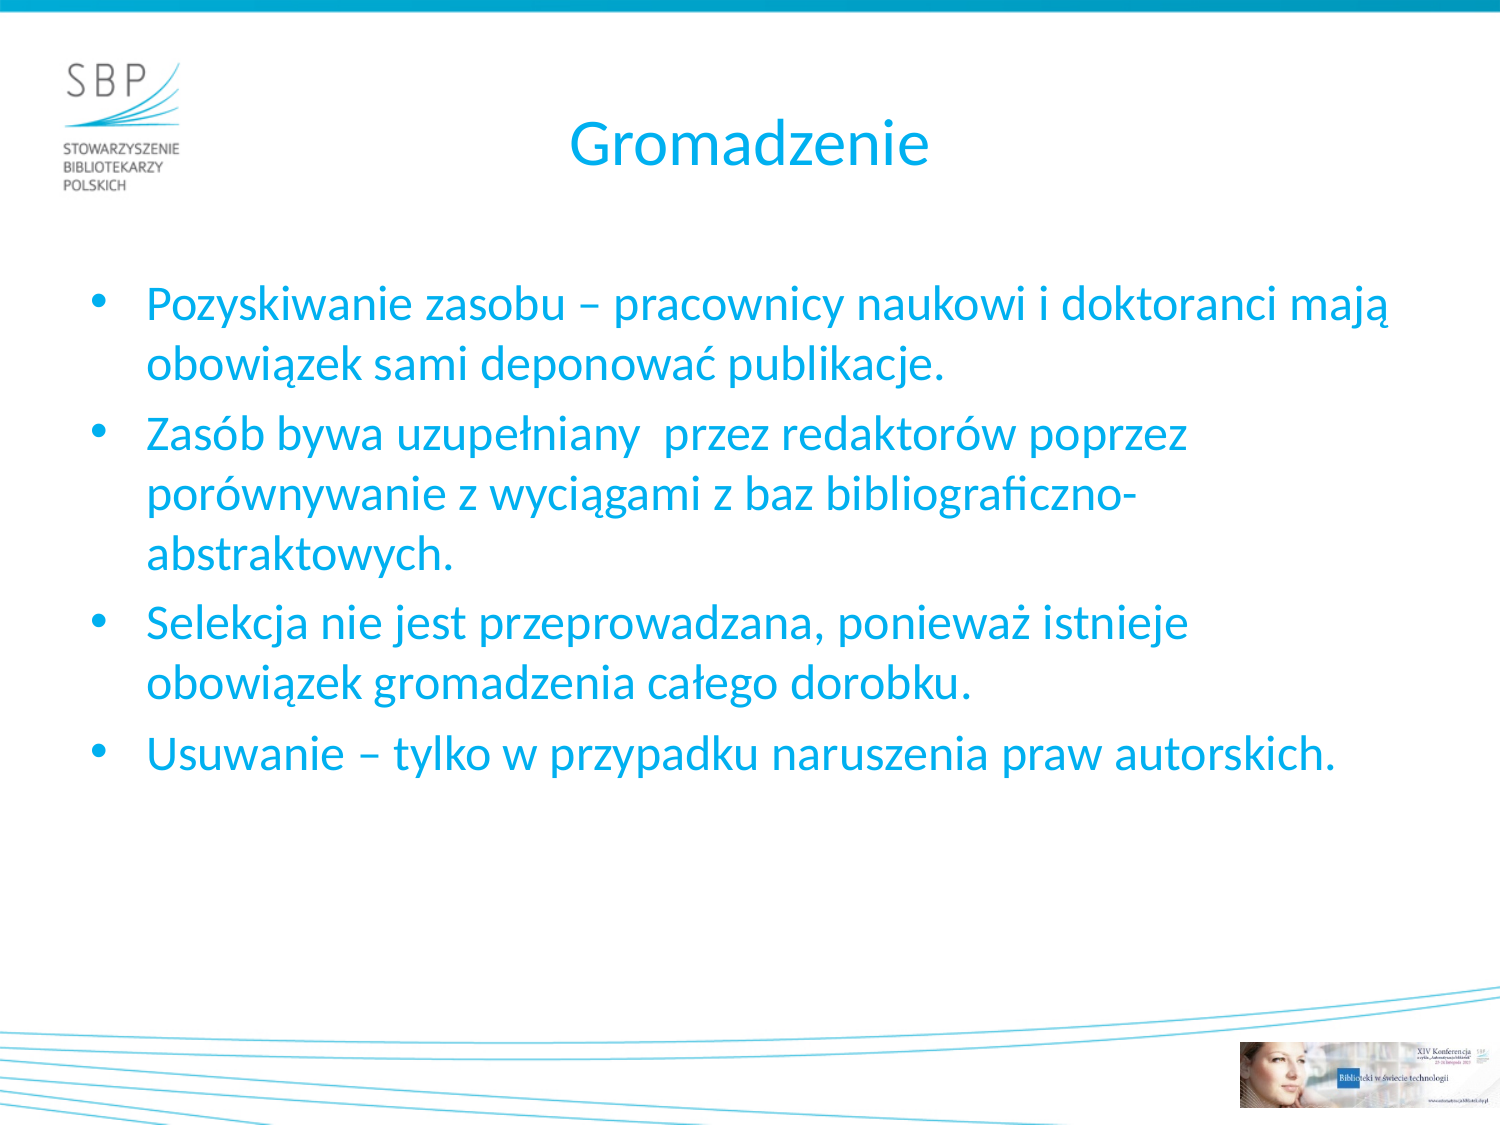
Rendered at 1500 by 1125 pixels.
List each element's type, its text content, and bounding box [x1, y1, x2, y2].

picture [0, 12, 1500, 1125]
title Gromadzenie [75, 45, 1425, 233]
footer [512, 1042, 988, 1103]
list Pozyskiwanie zasobu – pracownicy naukowi i doktoranci mają obowiązek sami deponować publikacje. Zasób bywa uzupełniany przez redaktorów poprzez porównywanie z wyciągami z baz bibliograficzno-abstraktowych. Selekcja nie jest przeprowadzana, ponieważ istnieje obowiązek gromadzenia całego dorobku. Usuwanie – tylko w przypadku naruszenia praw autorskich. [75, 262, 1425, 1005]
